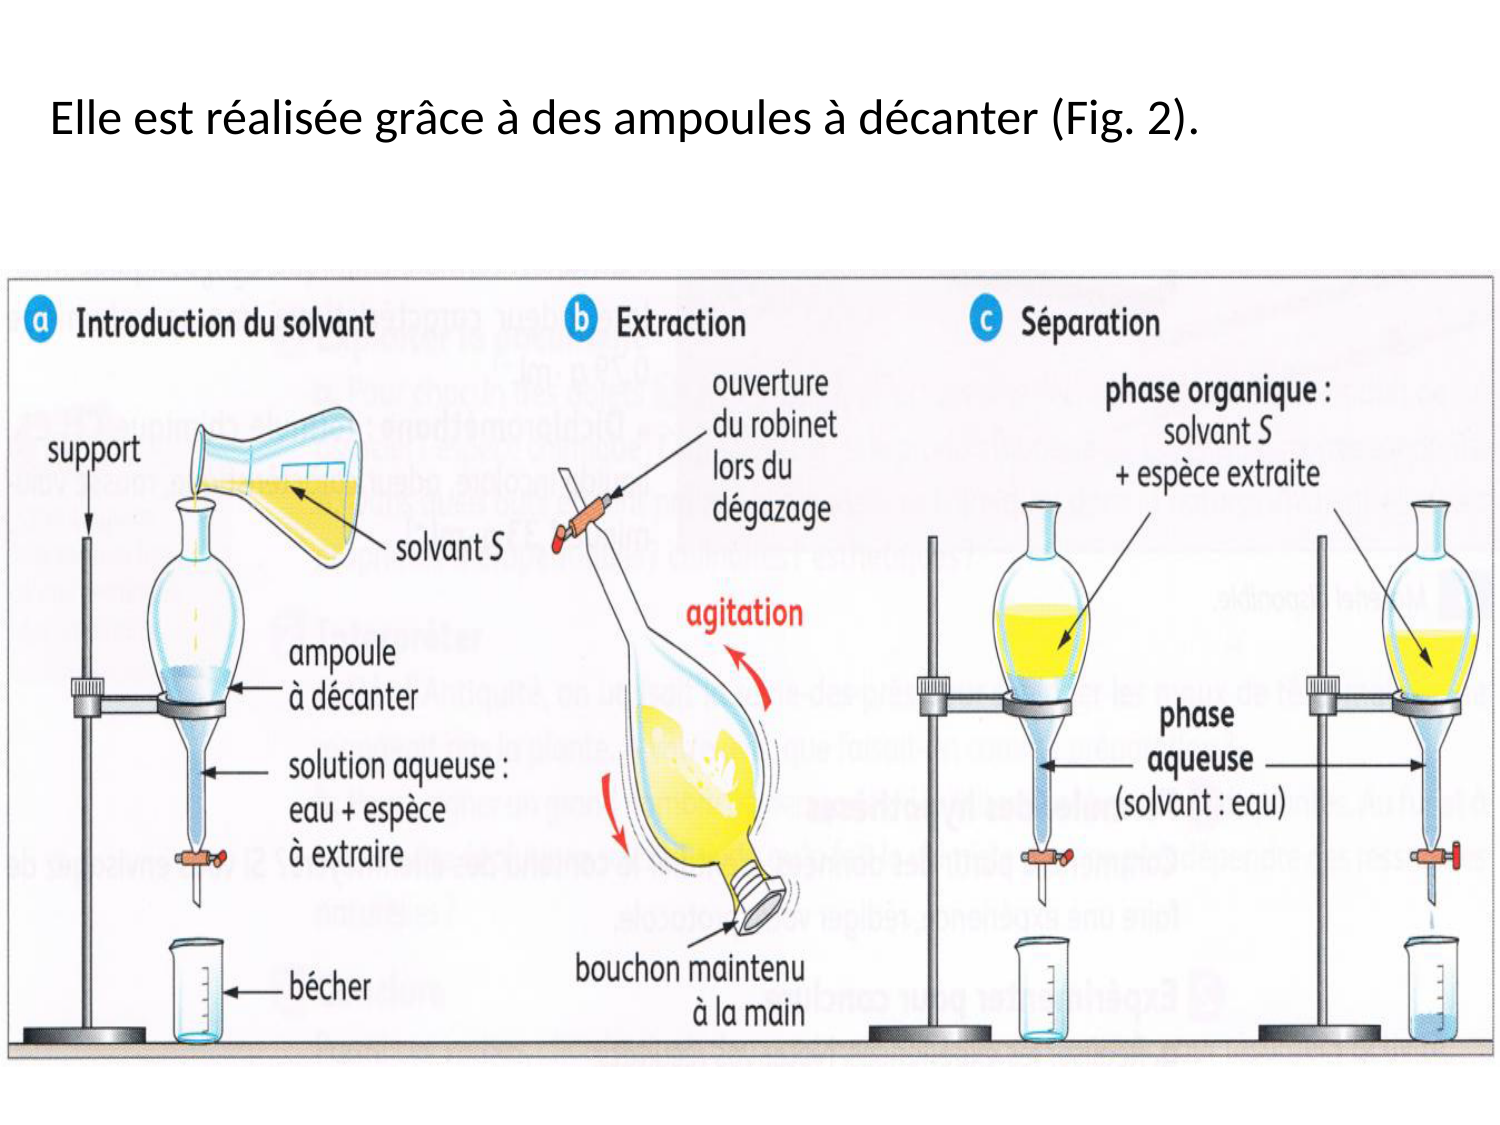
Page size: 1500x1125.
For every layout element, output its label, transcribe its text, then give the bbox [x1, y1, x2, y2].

picture [0, 269, 1500, 1067]
text_box Elle est réalisée grâce à des ampoules à décanter (Fig. 2). [35, 46, 1465, 152]
